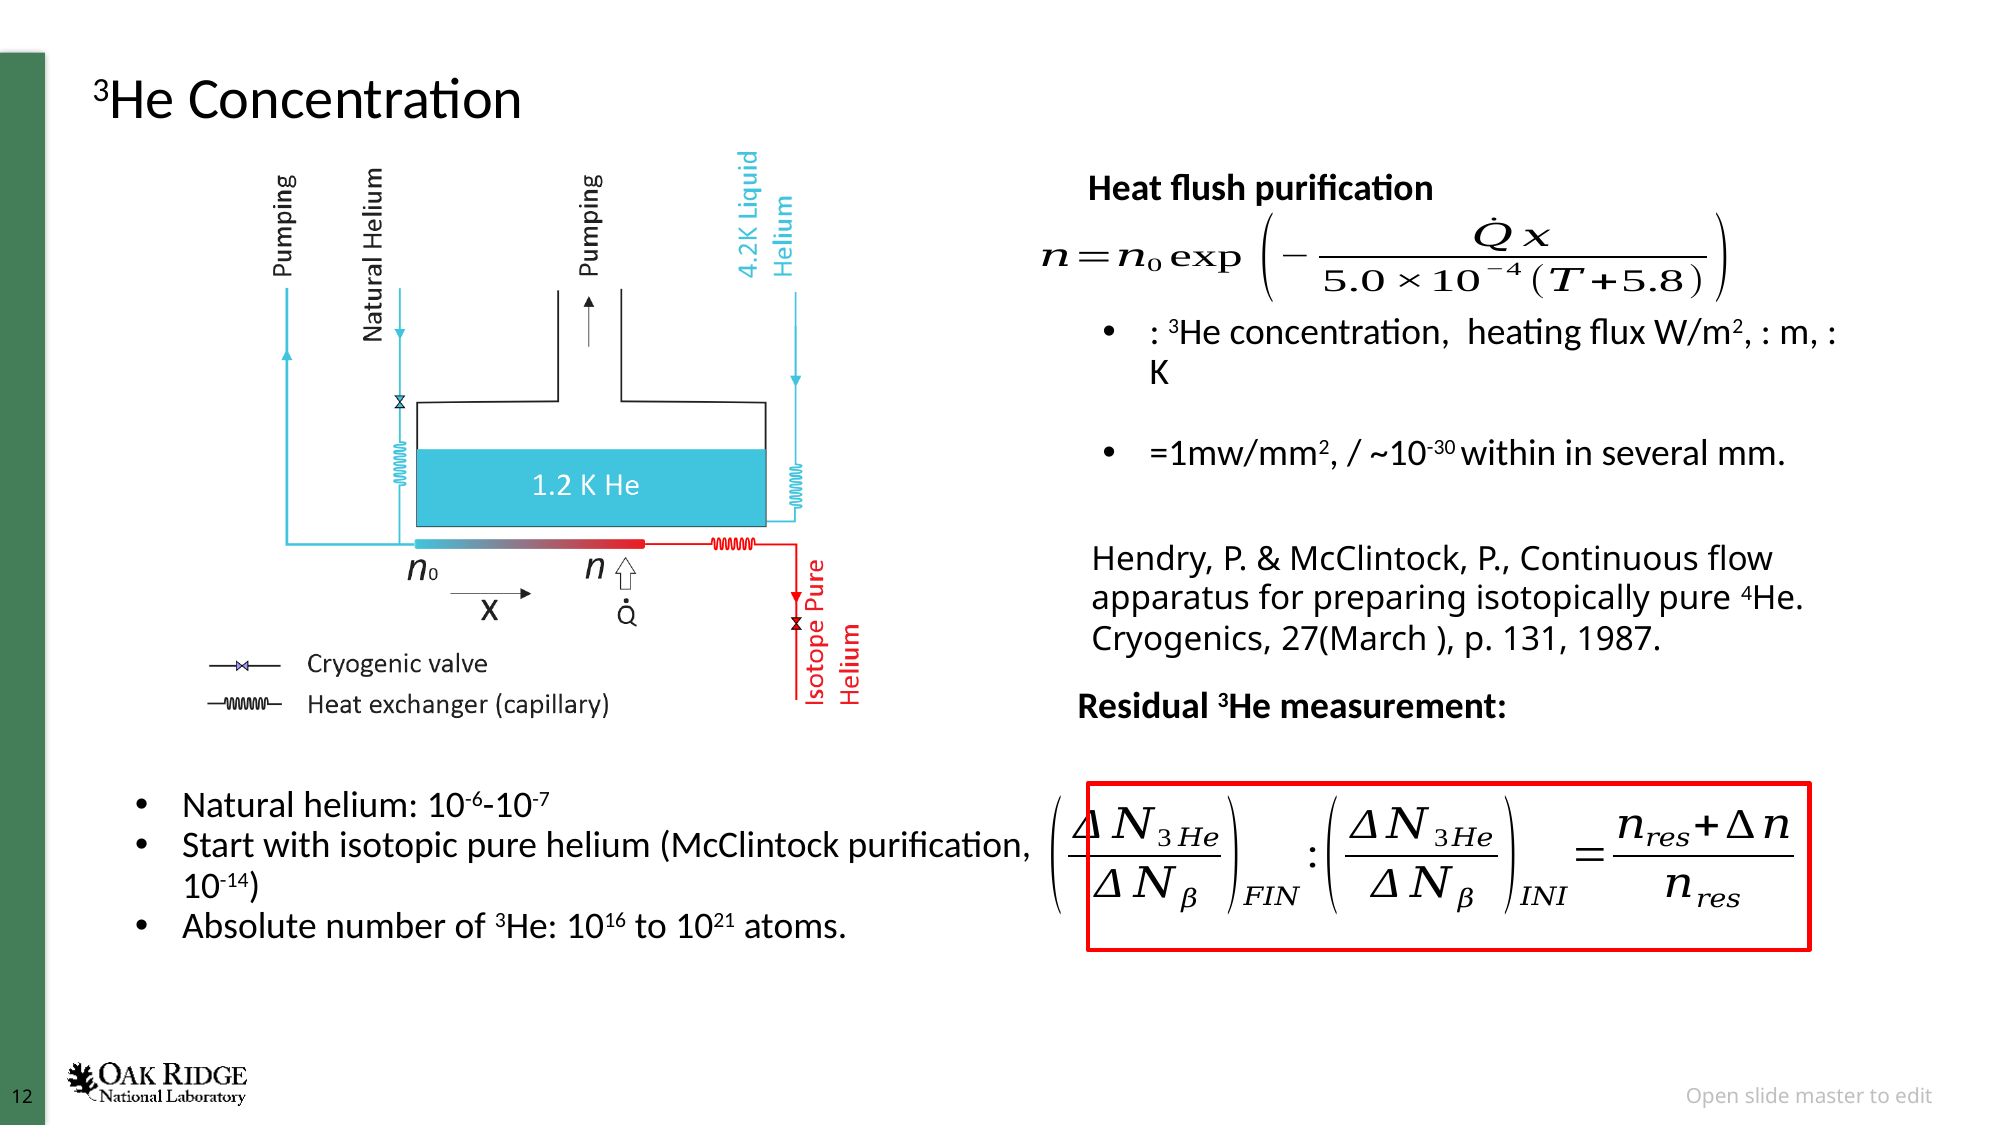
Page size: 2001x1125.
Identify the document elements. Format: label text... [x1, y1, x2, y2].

text_box 3He Concentration [77, 53, 1802, 138]
picture [135, 138, 913, 737]
text_box Natural helium: 10-6-10-7 Start with isotopic pure helium (McClintock purification, 10-14) Absolute number of 3He: 1016 to 1021 atoms. [120, 777, 1063, 955]
picture [67, 1062, 247, 1106]
text_box [1088, 783, 1810, 950]
text_box Heat flush purification [1073, 160, 1449, 216]
text_box Hendry, P. & McClintock, P., Continuous flow apparatus for preparing isotopically pure 4He. Cryogenics, 27(March ), p. 131, 1987. [1076, 529, 1950, 664]
text_box Residual 3He measurement: [1062, 679, 1574, 735]
